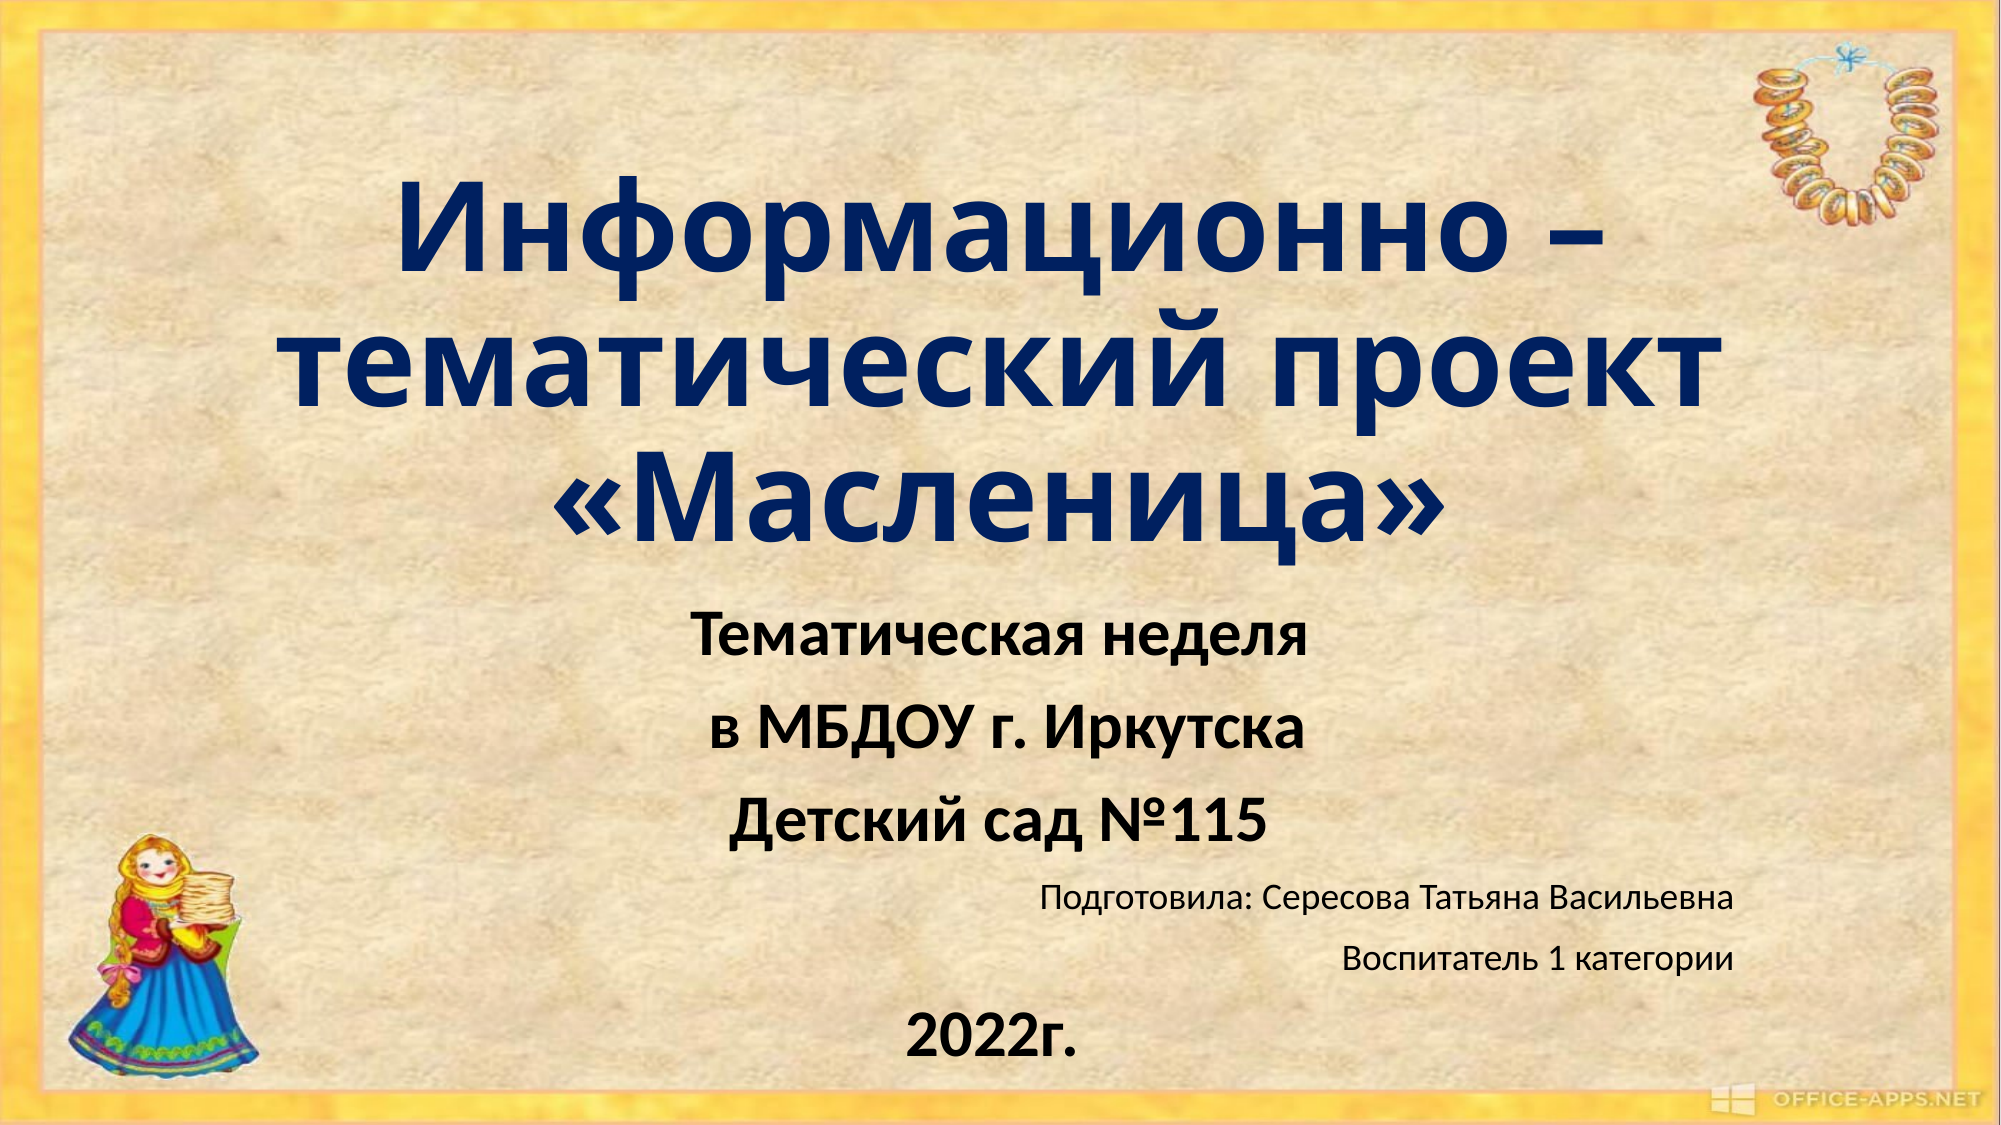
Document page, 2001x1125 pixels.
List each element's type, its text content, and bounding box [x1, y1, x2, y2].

title Информационно – тематический проект «Масленица» [249, 184, 1750, 576]
subtitle Тематическая неделя в МБДОУ г. Иркутска Детский сад №115 Подготовила: Сересова Татьяна Васильевна Воспитатель 1 категории 2022г. [249, 590, 1750, 863]
picture [0, 0, 2001, 1125]
